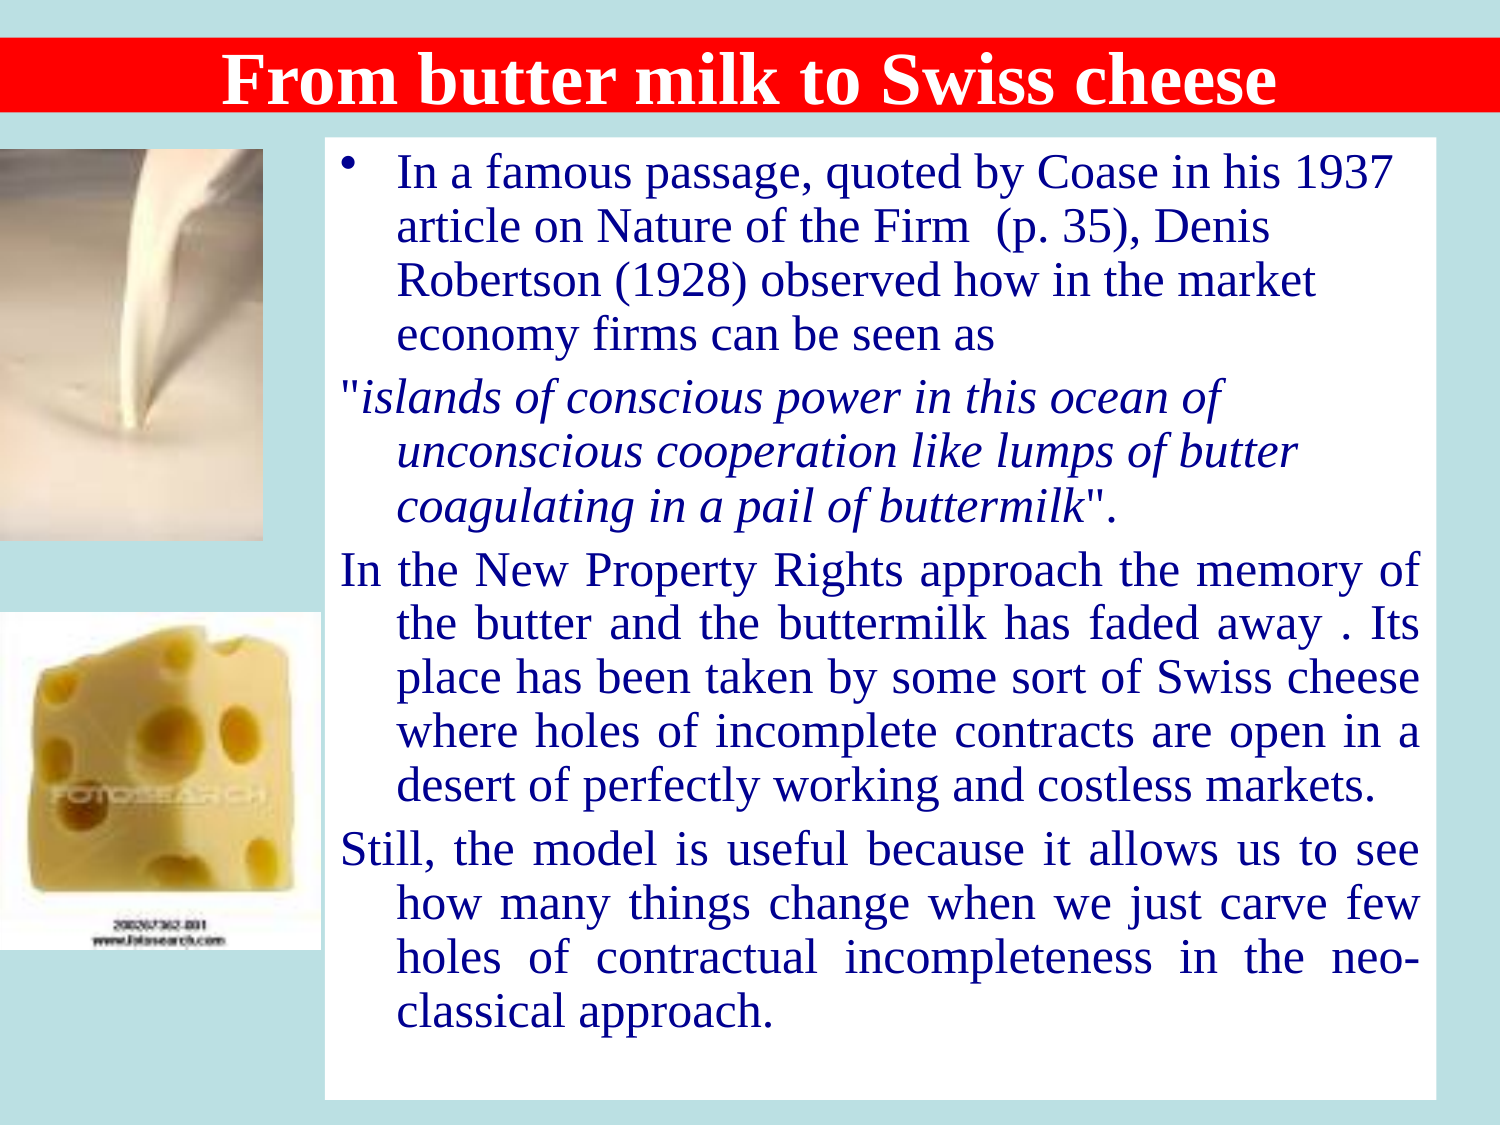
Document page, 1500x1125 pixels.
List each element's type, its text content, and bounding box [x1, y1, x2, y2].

title From butter milk to Swiss cheese [0, 37, 1500, 113]
list In a famous passage, quoted by Coase in his 1937 article on Nature of the Firm (p. 35), Denis Robertson (1928) observed how in the market economy firms can be seen as "islands of conscious power in this ocean of unconscious cooperation like lumps of butter coagulating in a pail of buttermilk". In the New Property Rights approach the memory of the butter and the buttermilk has faded away . Its place has been taken by some sort of Swiss cheese where holes of incomplete contracts are open in a desert of perfectly working and costless markets. Still, the model is useful because it allows us to see how many things change when we just carve few holes of contractual incompleteness in the neo-classical approach. [324, 137, 1437, 1101]
picture [0, 612, 321, 951]
picture [0, 149, 263, 541]
